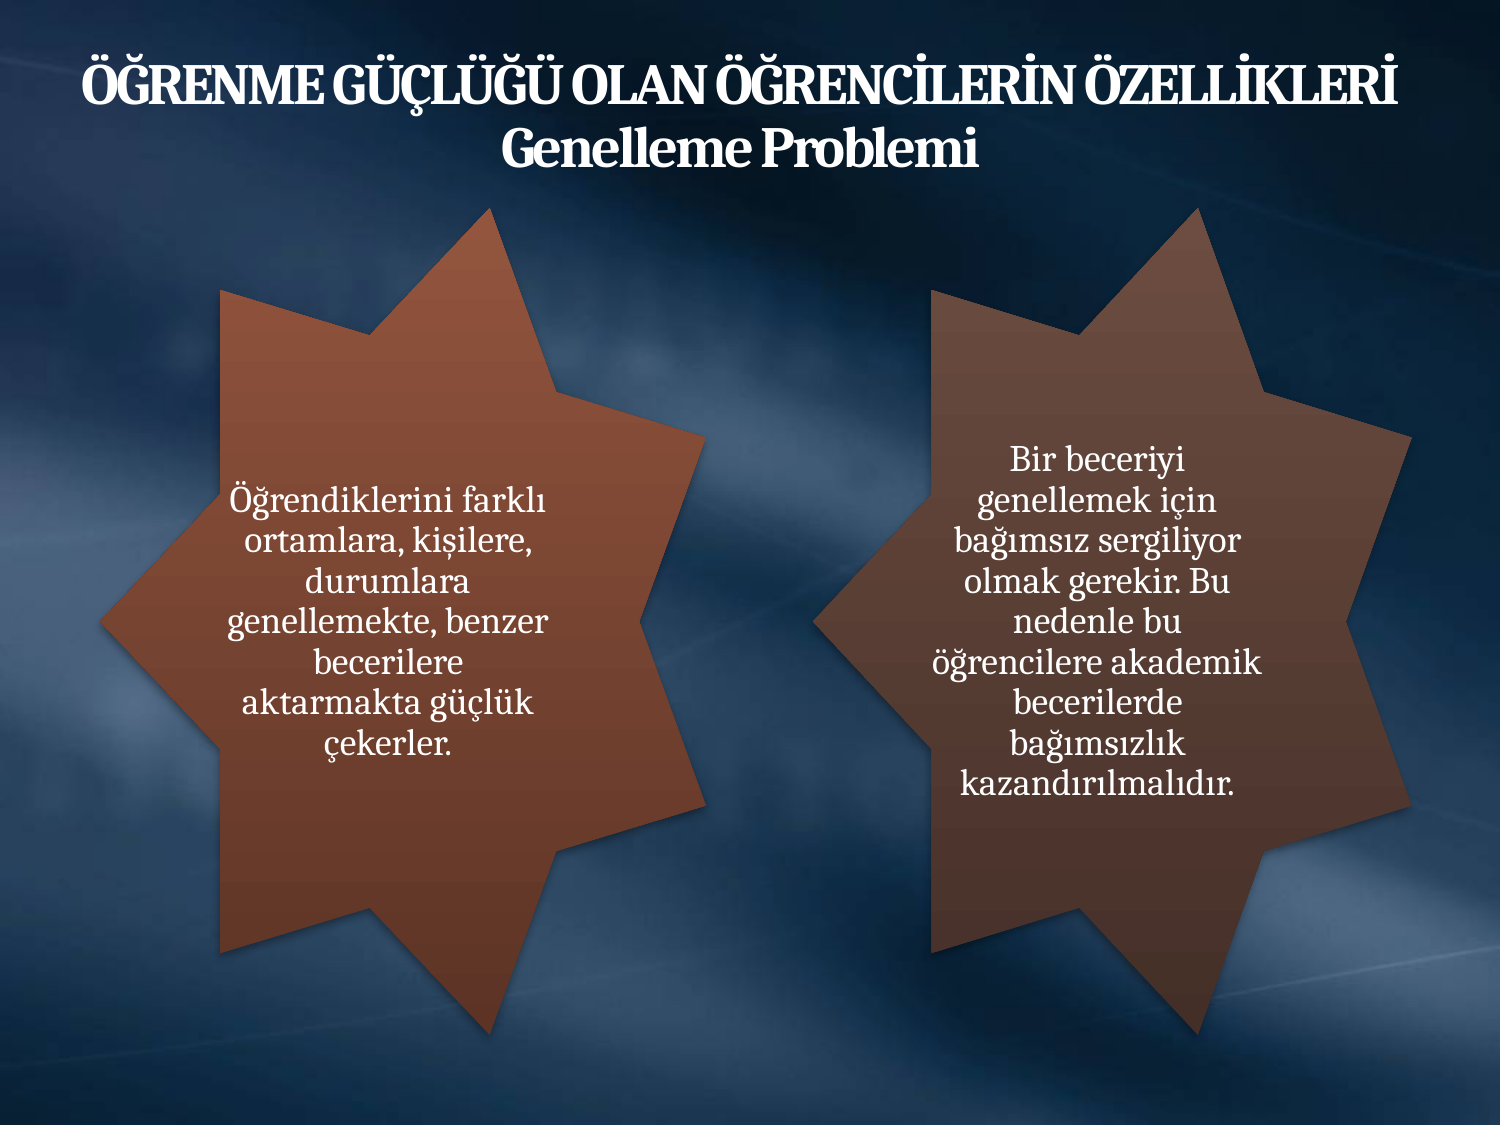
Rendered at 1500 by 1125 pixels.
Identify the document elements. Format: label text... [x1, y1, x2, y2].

title ÖĞRENME GÜÇLÜĞÜ OLAN ÖĞRENCİLERİN ÖZELLİKLERİ Genelleme Problemi [29, 54, 1453, 173]
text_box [41, 207, 1471, 1036]
picture [0, 0, 1500, 1125]
